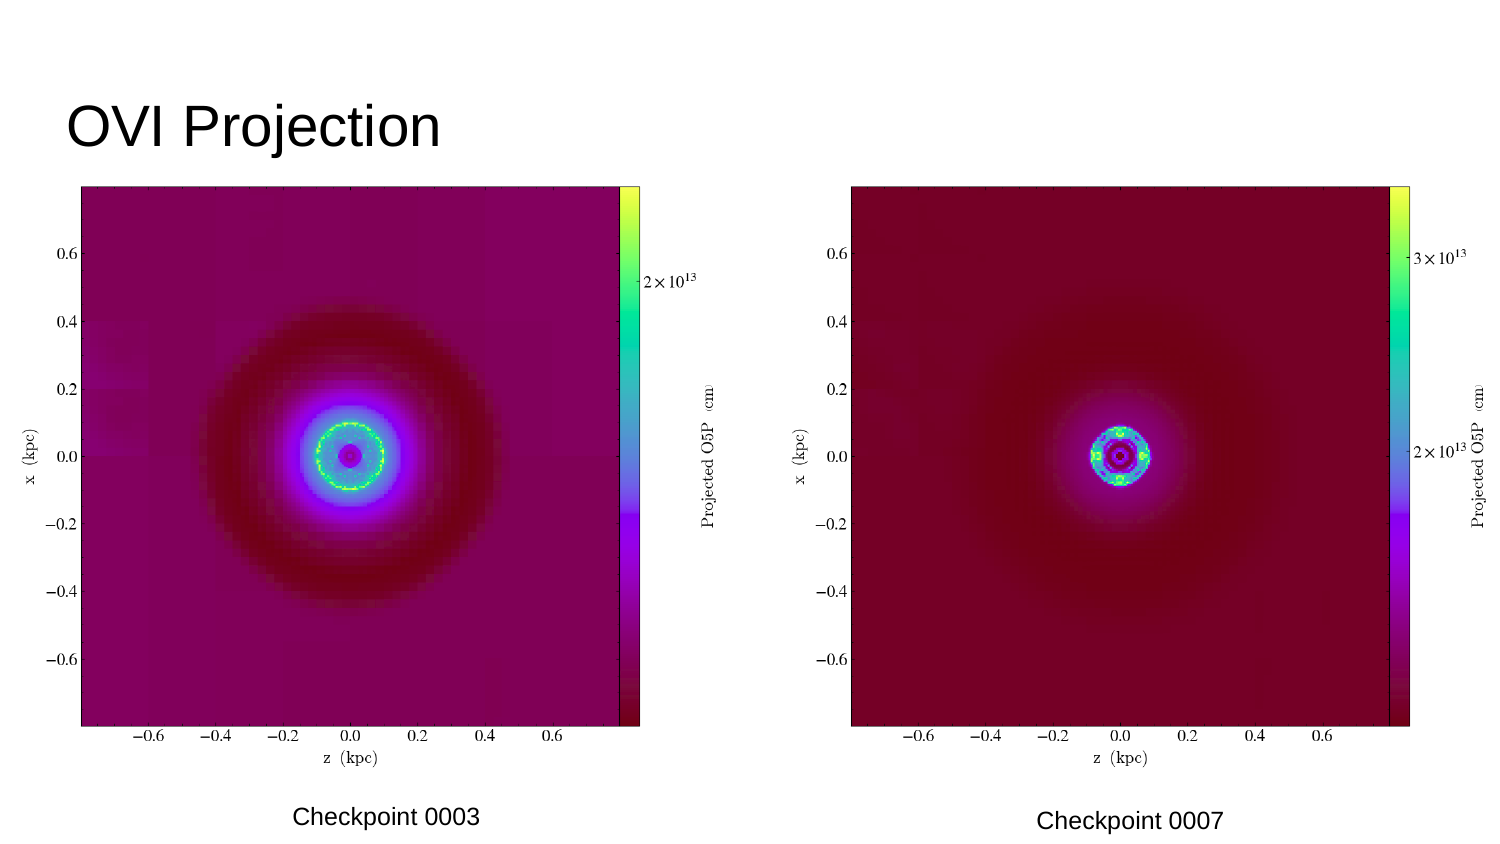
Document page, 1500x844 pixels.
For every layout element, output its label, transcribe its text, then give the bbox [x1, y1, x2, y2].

picture [769, 166, 1500, 786]
picture [0, 166, 731, 786]
text_box Checkpoint 0007 [1021, 795, 1241, 844]
title OVI Projection [51, 72, 1449, 167]
text_box Checkpoint 0003 [277, 795, 512, 844]
